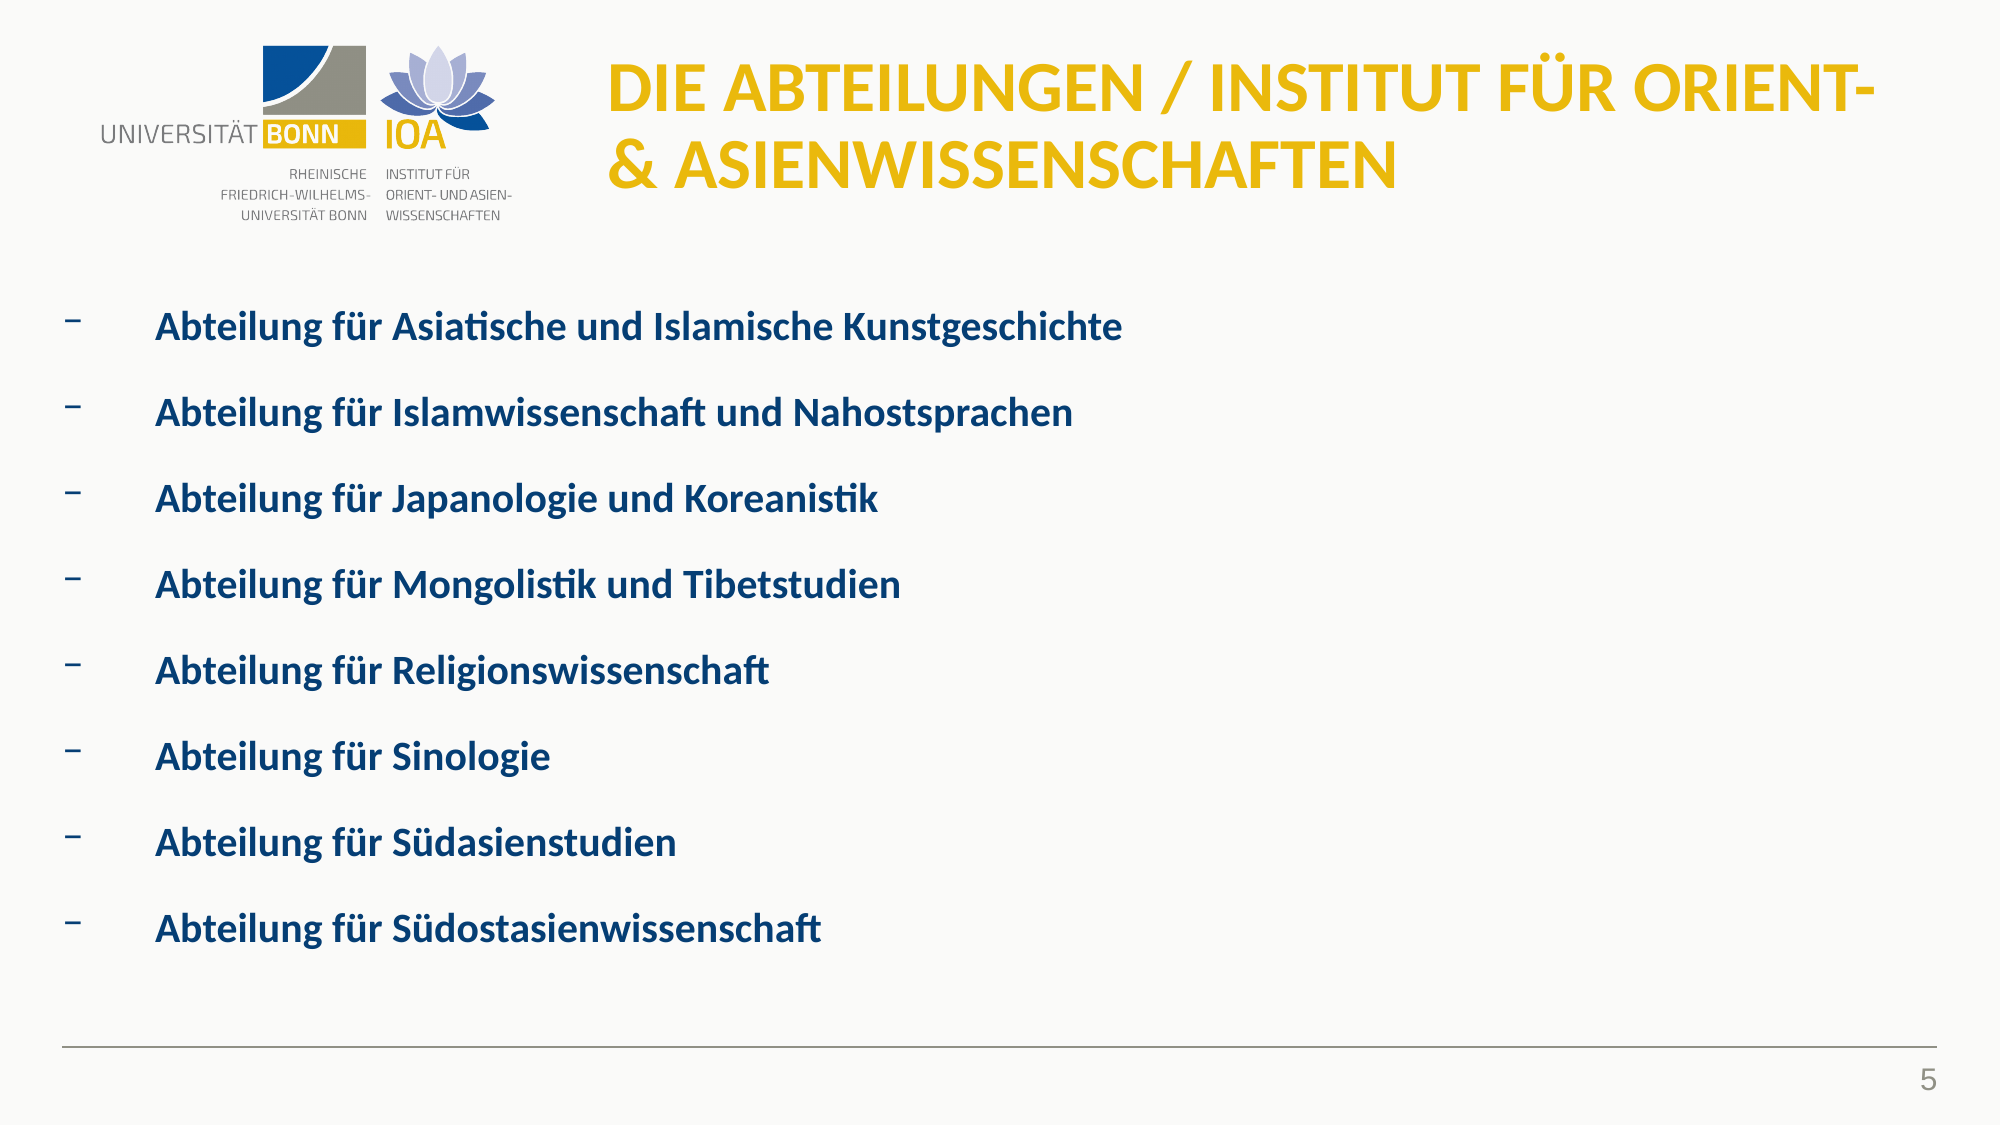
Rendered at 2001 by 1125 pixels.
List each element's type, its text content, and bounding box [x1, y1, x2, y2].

title DIE ABTEILUNGEN / Institut für Orient- & ASIENWISSENSCHAFTEN [607, 62, 1938, 204]
picture [90, 30, 541, 236]
slide_number 5 [1812, 1046, 1938, 1110]
list Abteilung für Asiatische und Islamische Kunstgeschichte Abteilung für Islamwissenschaft und Nahostsprachen Abteilung für Japanologie und Koreanistik Abteilung für Mongolistik und Tibetstudien Abteilung für Religionswissenschaft Abteilung für Sinologie Abteilung für Südasienstudien Abteilung für Südostasienwissenschaft [62, 265, 1938, 985]
